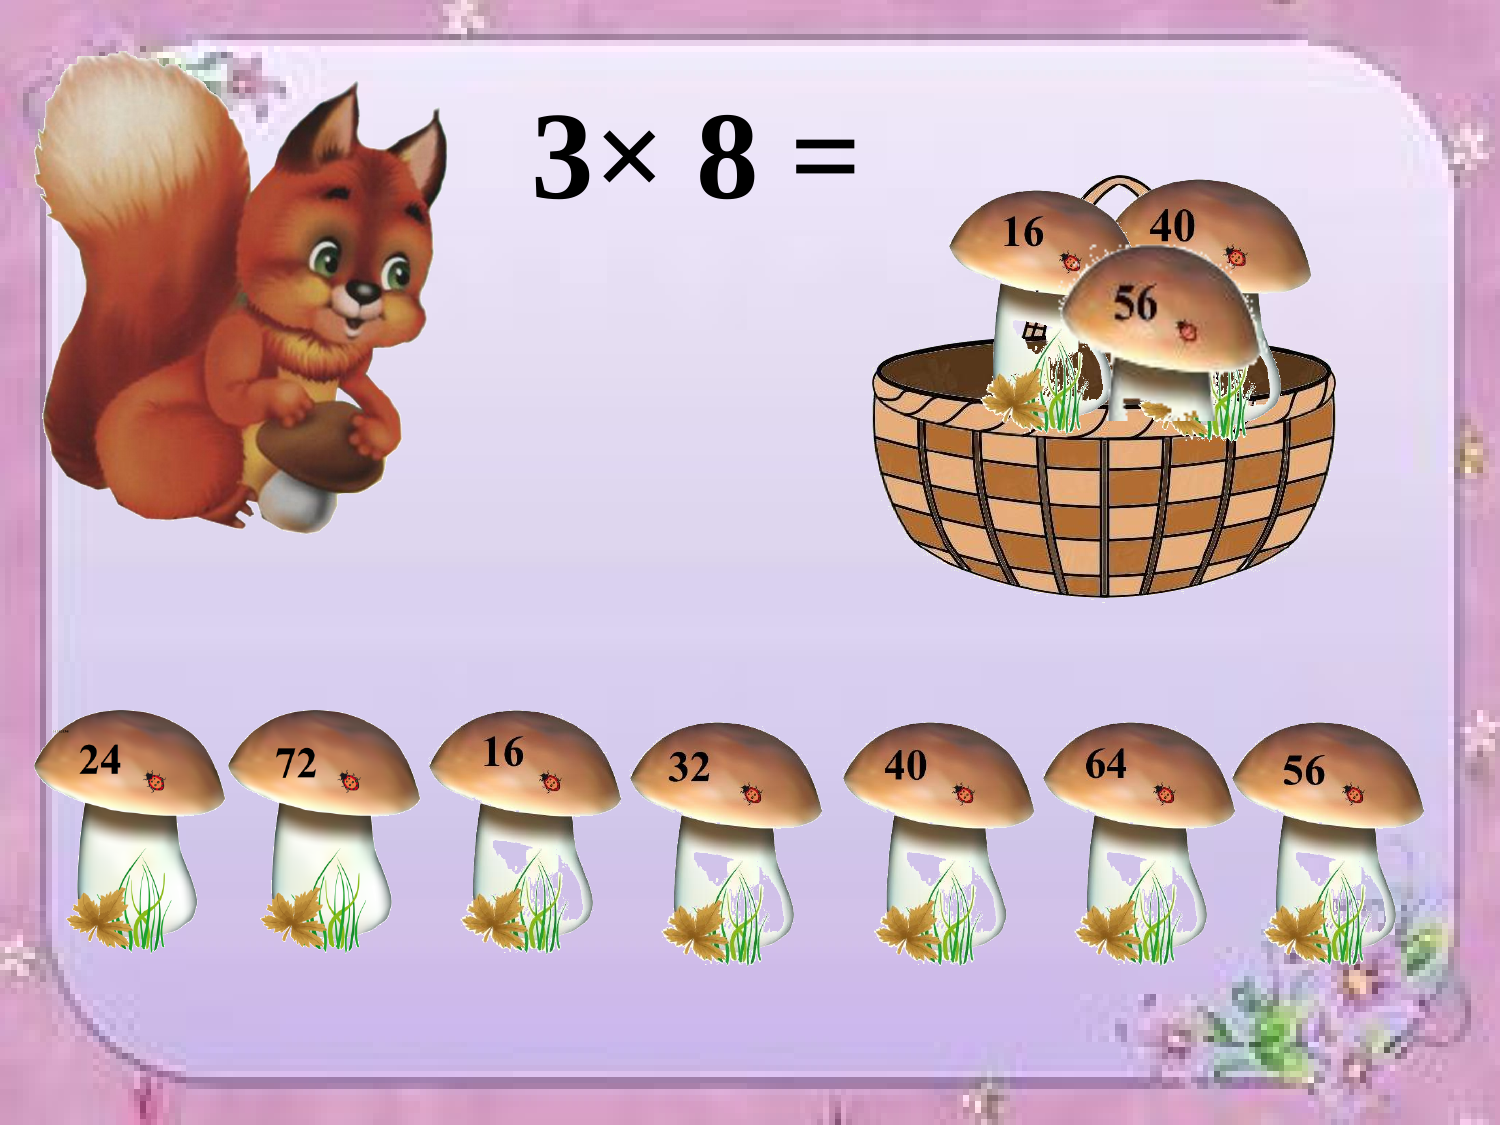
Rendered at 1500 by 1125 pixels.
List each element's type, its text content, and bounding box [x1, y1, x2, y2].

picture [0, 0, 1500, 1125]
text_box 3× 8 = [500, 52, 894, 246]
